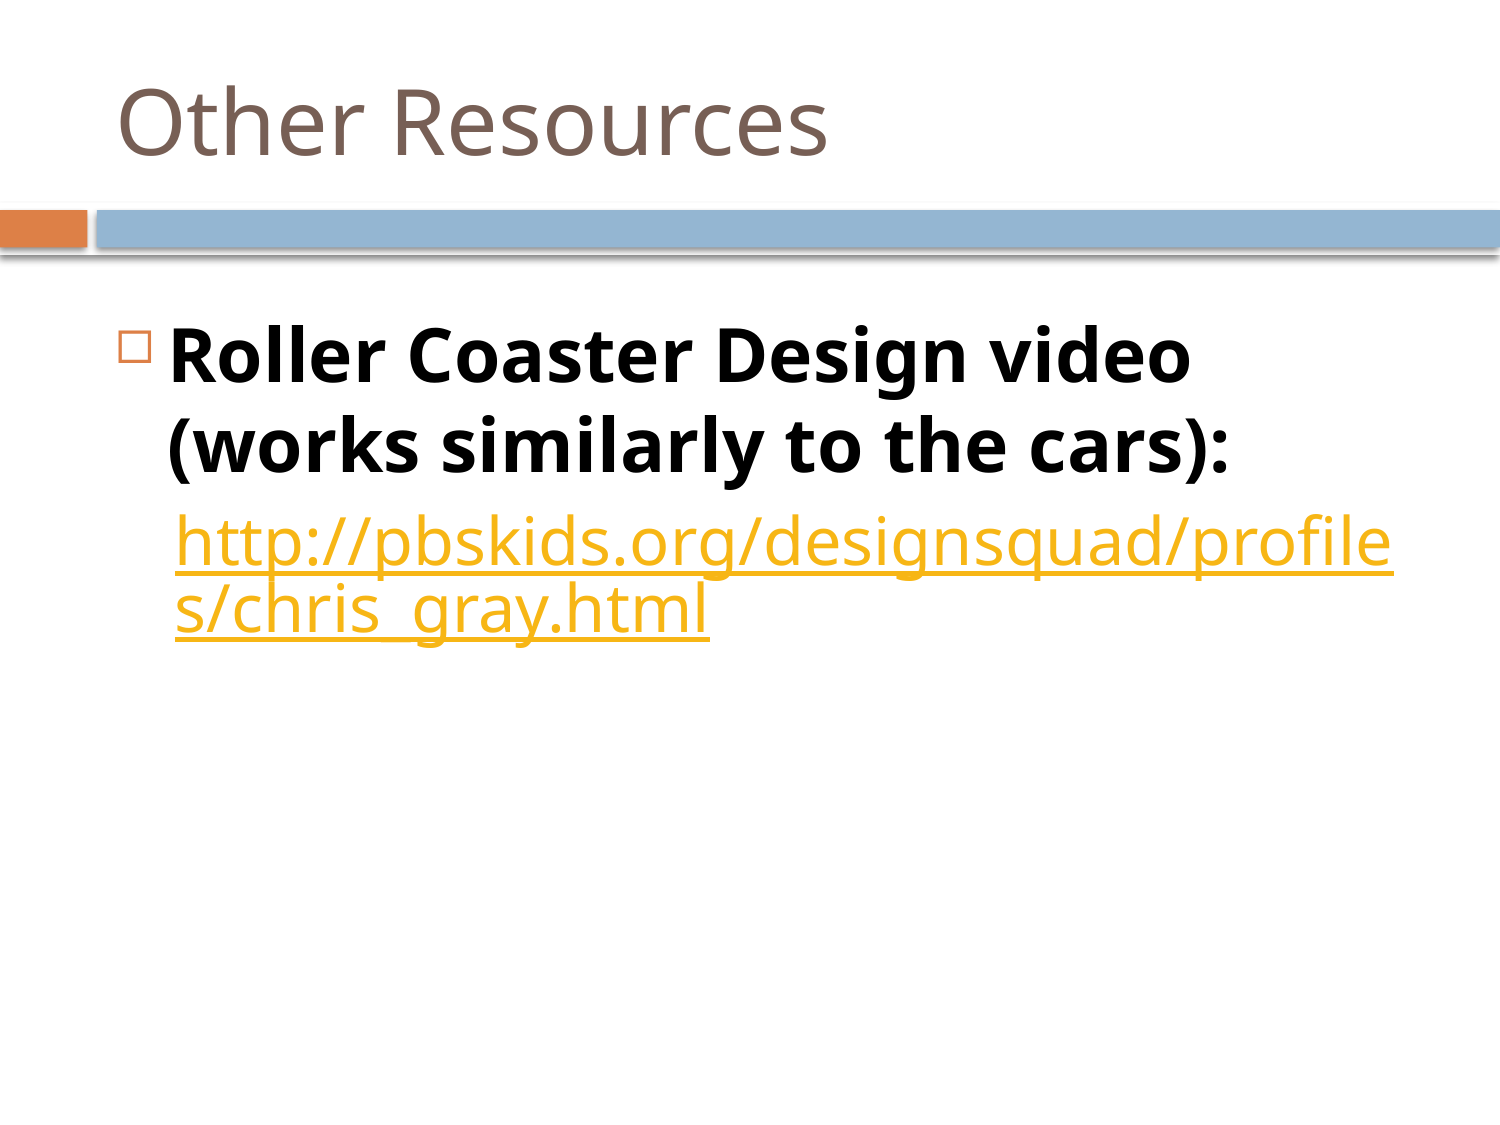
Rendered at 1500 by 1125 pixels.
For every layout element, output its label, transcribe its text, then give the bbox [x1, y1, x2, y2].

title Other Resources [100, 37, 1438, 200]
list Roller Coaster Design video (works similarly to the cars): http://pbskids.org/designsquad/profiles/chris_gray.html [99, 299, 1438, 1038]
